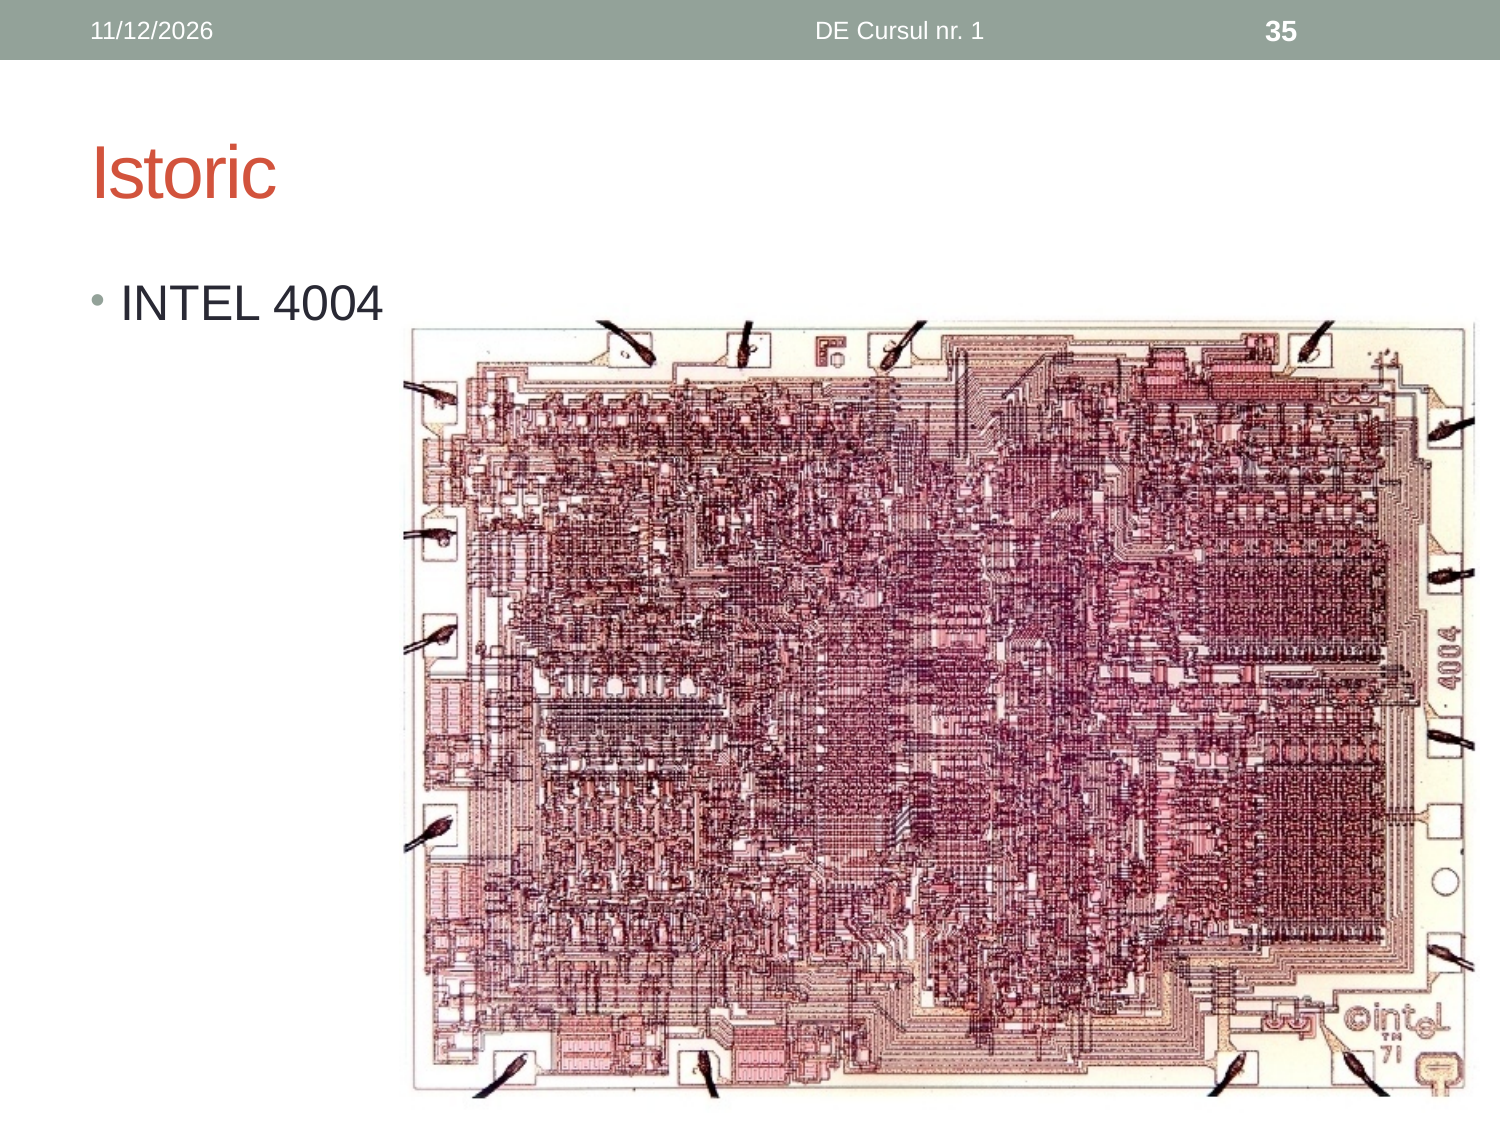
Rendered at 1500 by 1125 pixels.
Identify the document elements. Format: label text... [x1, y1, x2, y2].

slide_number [75, 3, 550, 57]
footer DE Cursul nr. 1 [562, 3, 1238, 57]
title Istoric [75, 87, 1425, 250]
list INTEL 4004 [75, 262, 1425, 1063]
picture [399, 302, 1481, 1113]
slide_number 35 [1250, 3, 1425, 57]
